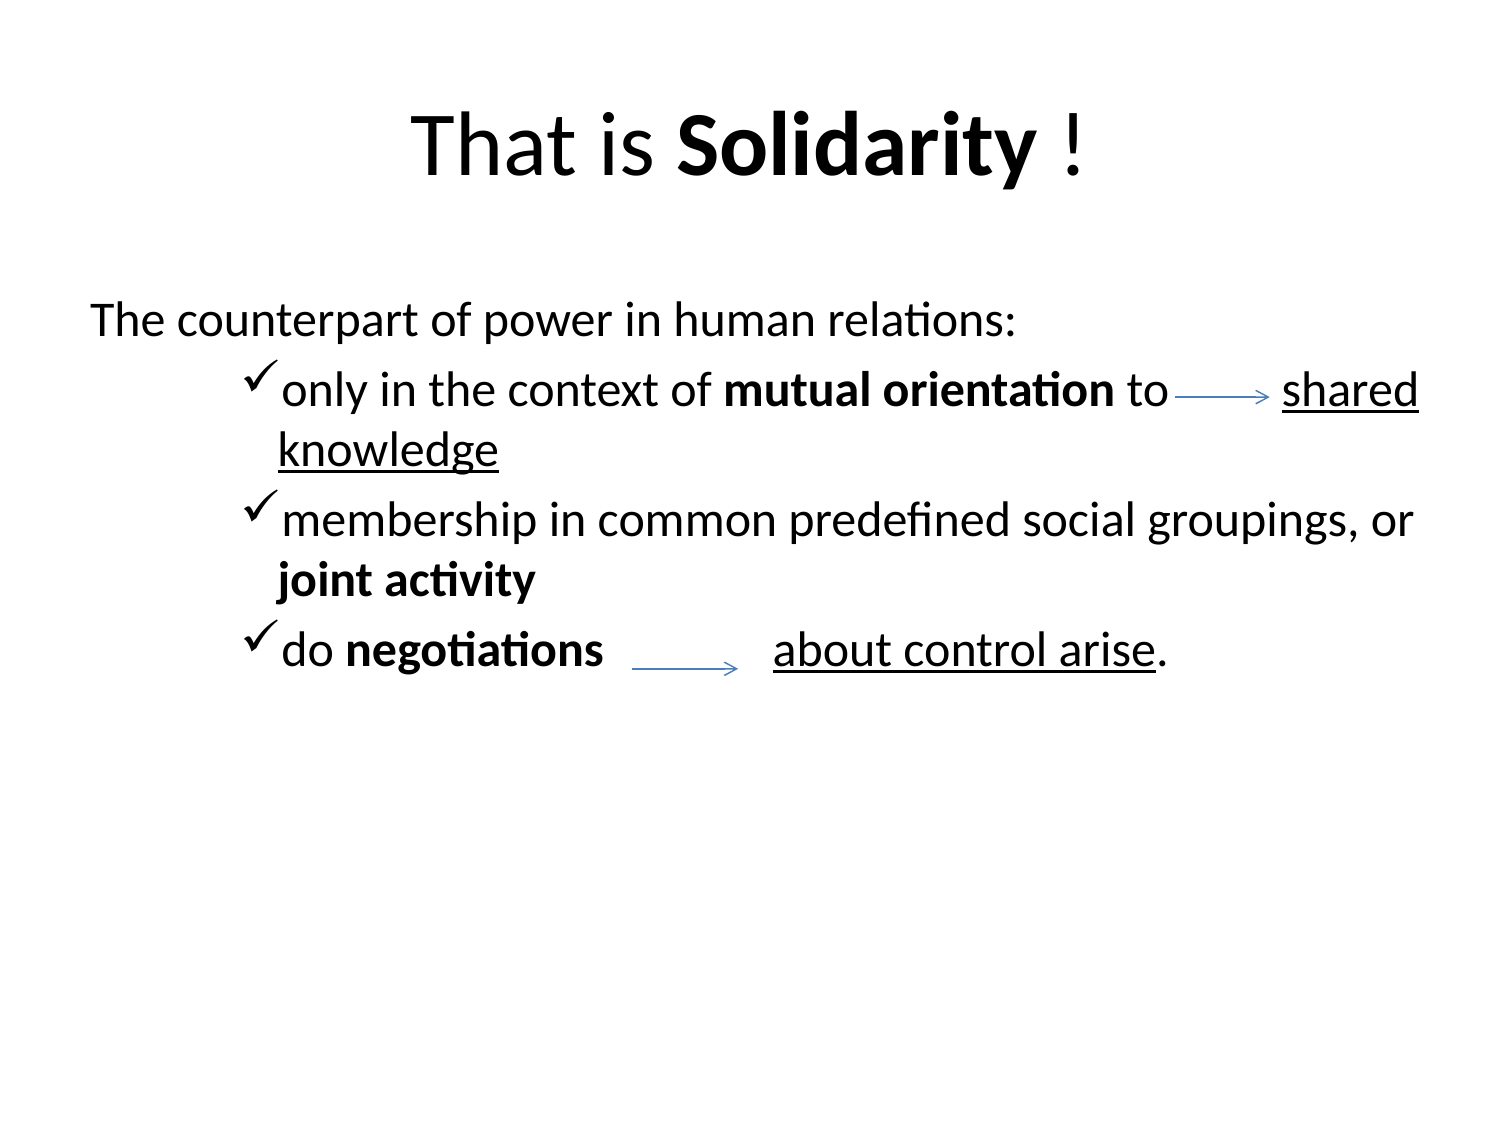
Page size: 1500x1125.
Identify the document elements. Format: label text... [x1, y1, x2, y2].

title That is Solidarity ! [75, 45, 1425, 233]
list The counterpart of power in human relations: only in the context of mutual orientation to shared knowledge membership in common predefined social groupings, or joint activity do negotiations about control arise. [75, 278, 1447, 1005]
